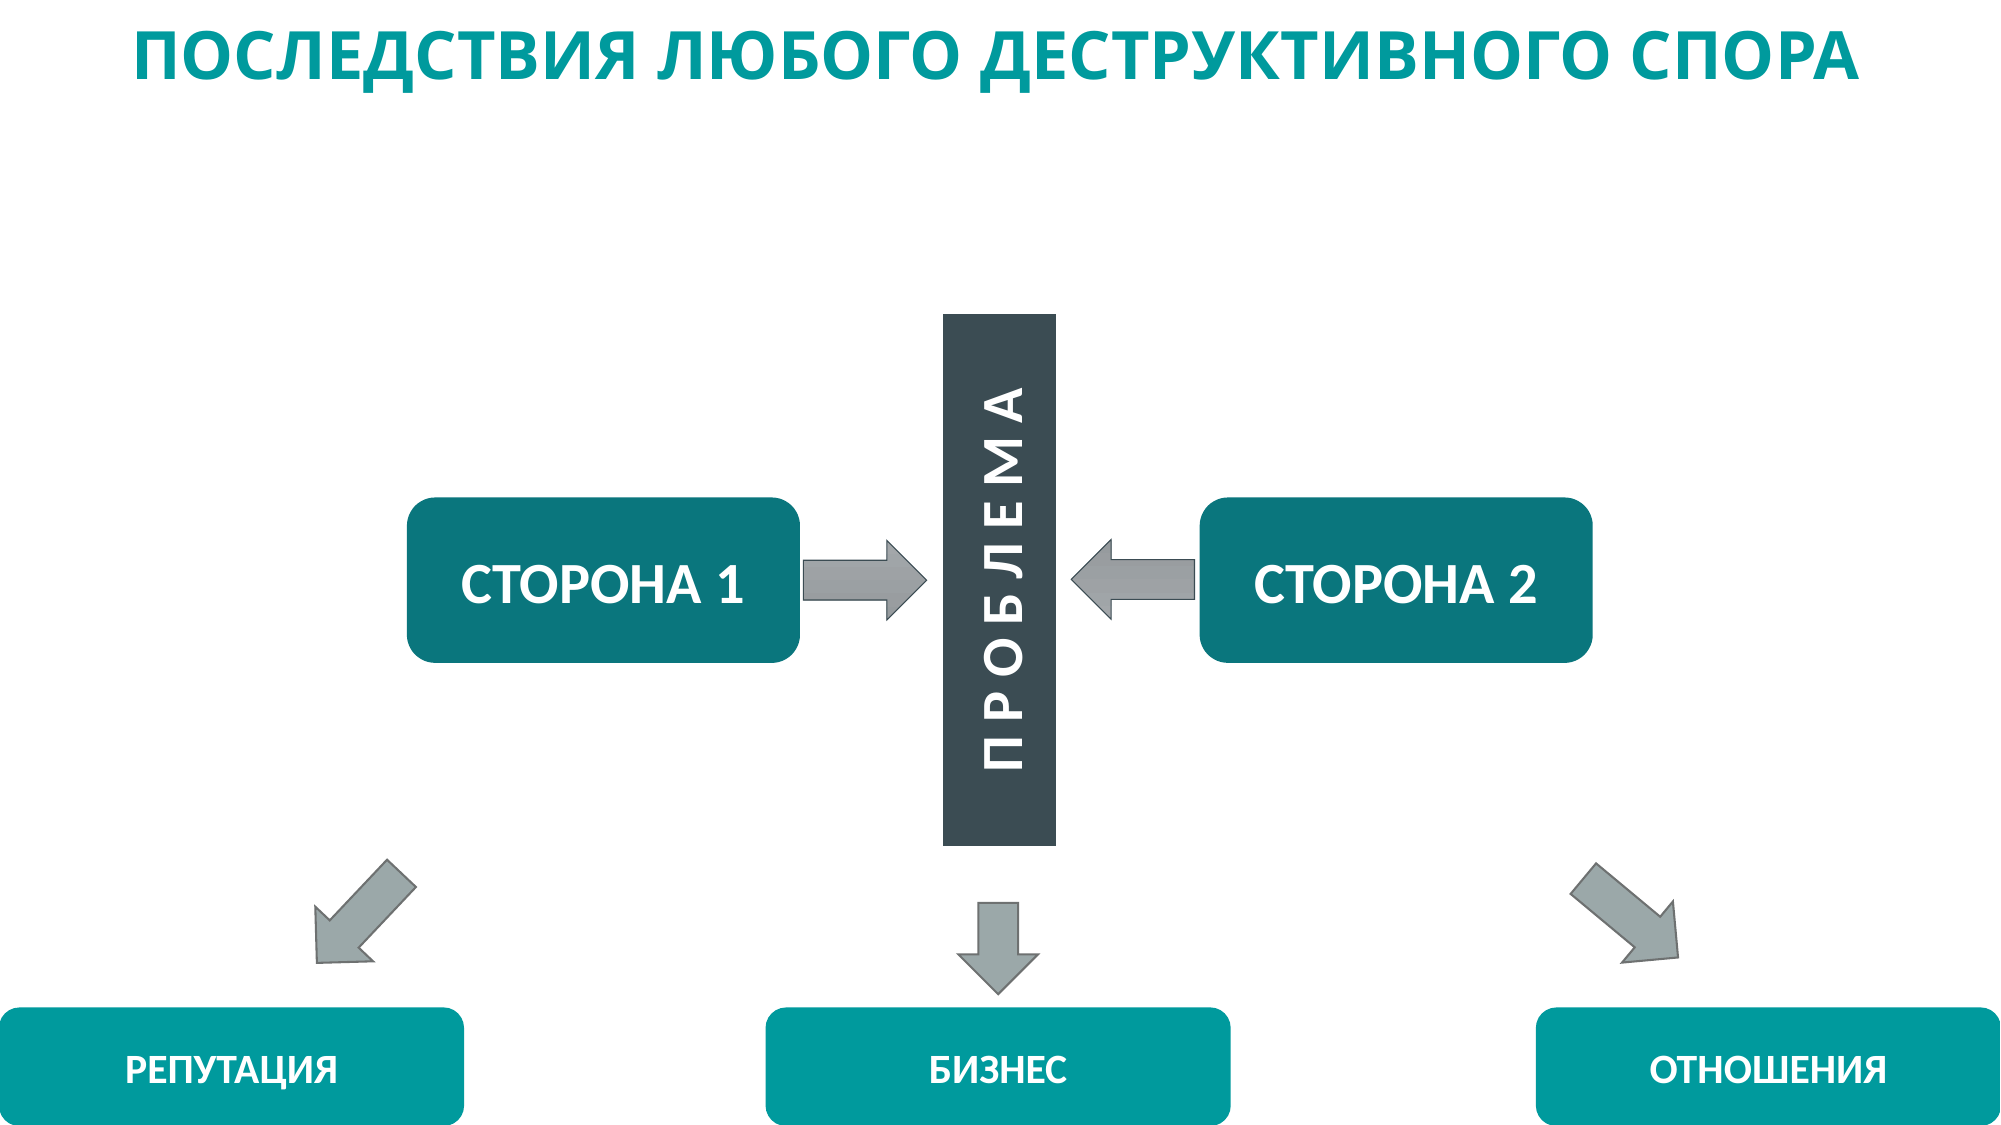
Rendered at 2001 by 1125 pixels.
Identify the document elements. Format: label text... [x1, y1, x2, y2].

text_box БИЗНЕС [765, 1007, 1231, 1125]
text_box [802, 539, 928, 622]
title ПОСЛЕДСТВИЯ ЛЮБОГО ДЕСТРУКТИВНОГО СПОРА [116, 14, 1979, 96]
text_box [1569, 861, 1680, 964]
text_box [314, 858, 418, 964]
text_box [1070, 538, 1196, 621]
text_box П Р О Б Л Е М А [943, 314, 1056, 846]
text_box СТОРОНА 1 [406, 497, 800, 663]
text_box РЕПУТАЦИЯ [0, 1007, 465, 1125]
text_box [955, 901, 1041, 996]
text_box СТОРОНА 2 [1199, 497, 1593, 663]
text_box ОТНОШЕНИЯ [1535, 1007, 2000, 1125]
